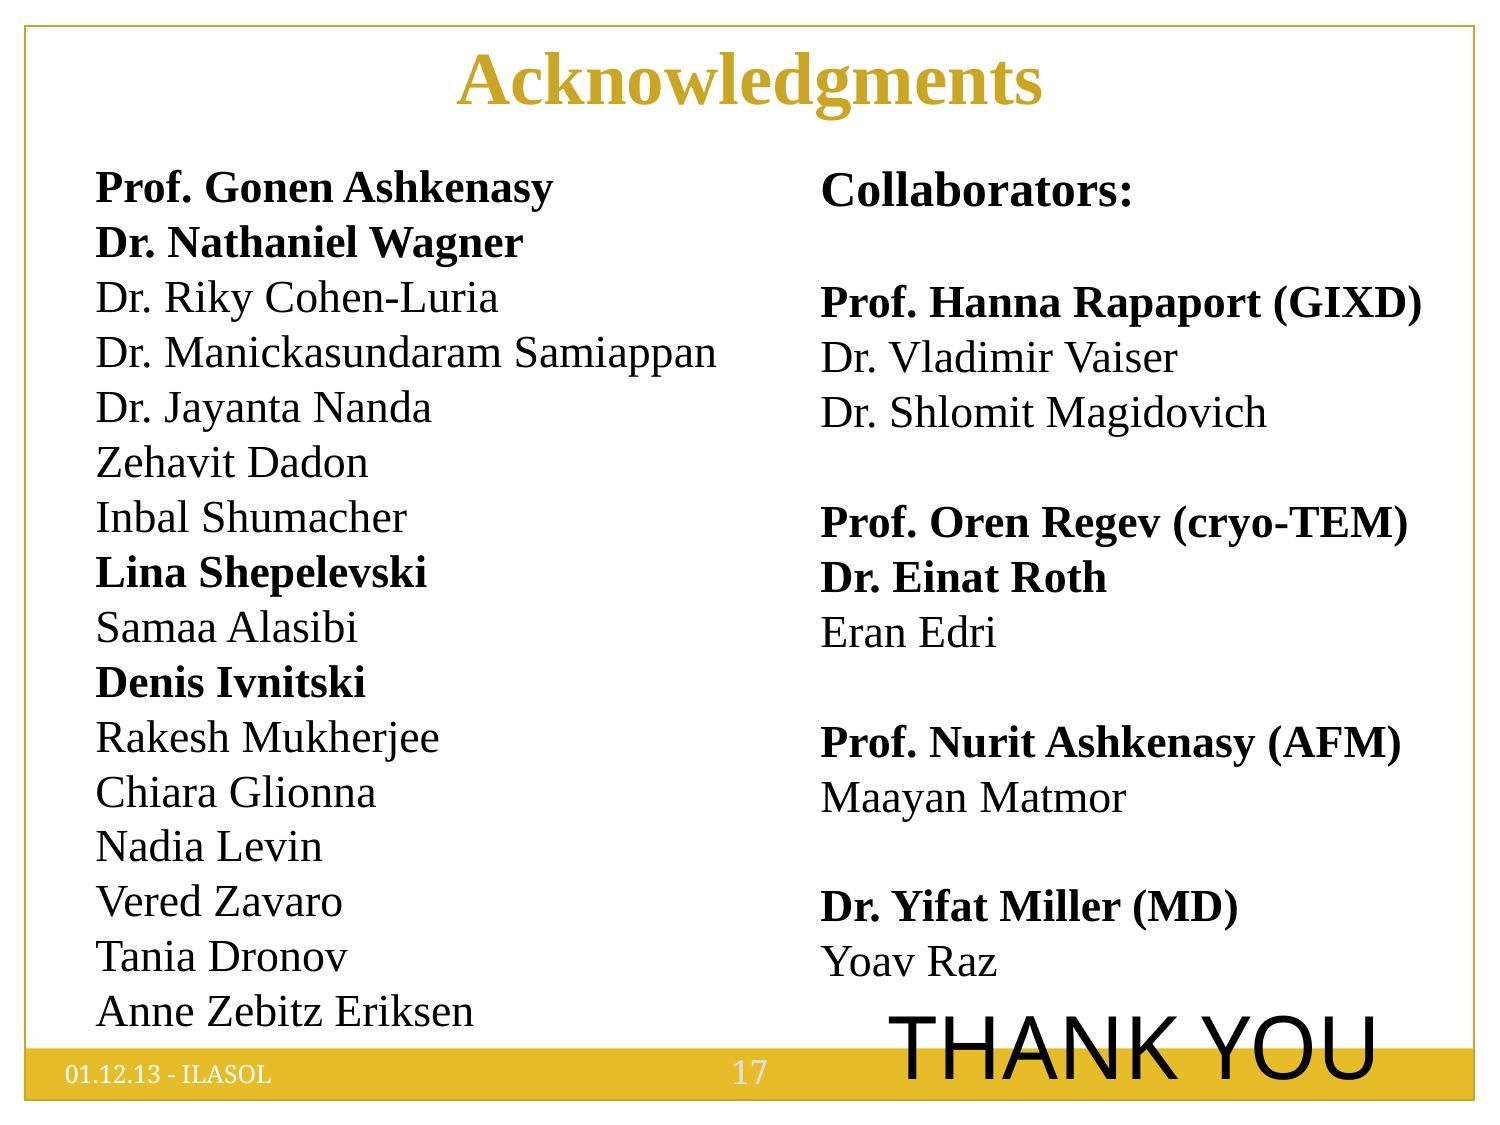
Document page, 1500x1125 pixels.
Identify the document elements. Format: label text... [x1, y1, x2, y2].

text_box Collaborators: Prof. Hanna Rapaport (GIXD) Dr. Vladimir Vaiser Dr. Shlomit Magidovich Prof. Oren Regev (cryo-TEM) Dr. Einat Roth Eran Edri Prof. Nurit Ashkenasy (AFM) Maayan Matmor Dr. Yifat Miller (MD) Yoav Raz [820, 156, 1424, 987]
footer 01.12.13 - ILASOL [50, 1051, 638, 1112]
text_box Prof. Gonen Ashkenasy Dr. Nathaniel Wagner Dr. Riky Cohen-Luria Dr. Manickasundaram Samiappan Dr. Jayanta Nanda Zehavit Dadon Inbal Shumacher Lina Shepelevski Samaa Alasibi Denis Ivnitski Rakesh Mukherjee Chiara Glionna Nadia Levin Vered Zavaro Tania Dronov Anne Zebitz Eriksen [95, 156, 718, 1037]
slide_number 17 [699, 1037, 800, 1110]
title Acknowledgments [453, 0, 1047, 120]
text_box THANK YOU [888, 991, 1383, 1097]
